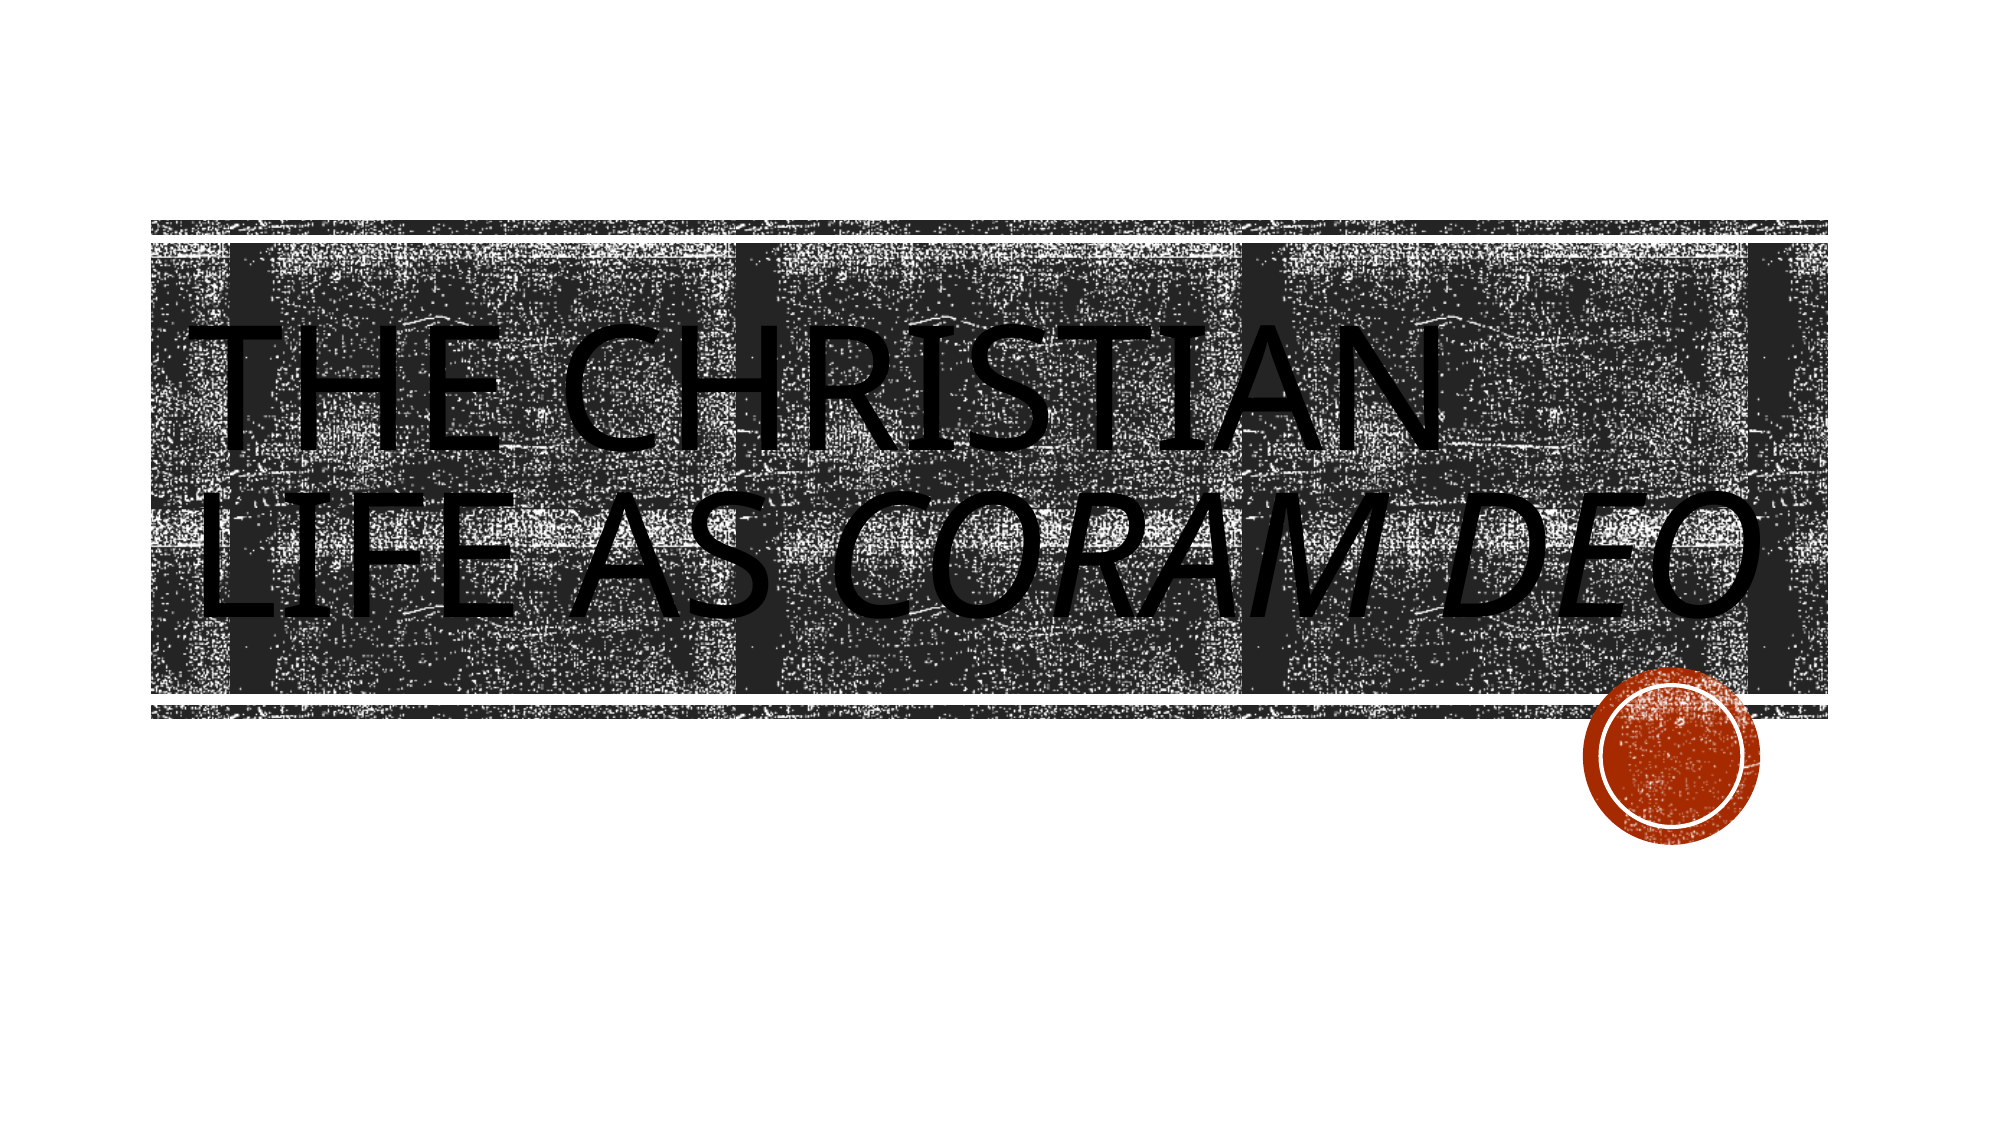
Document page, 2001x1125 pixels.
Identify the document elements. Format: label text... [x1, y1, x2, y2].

title The Christian Life as coram deo [172, 234, 1808, 733]
